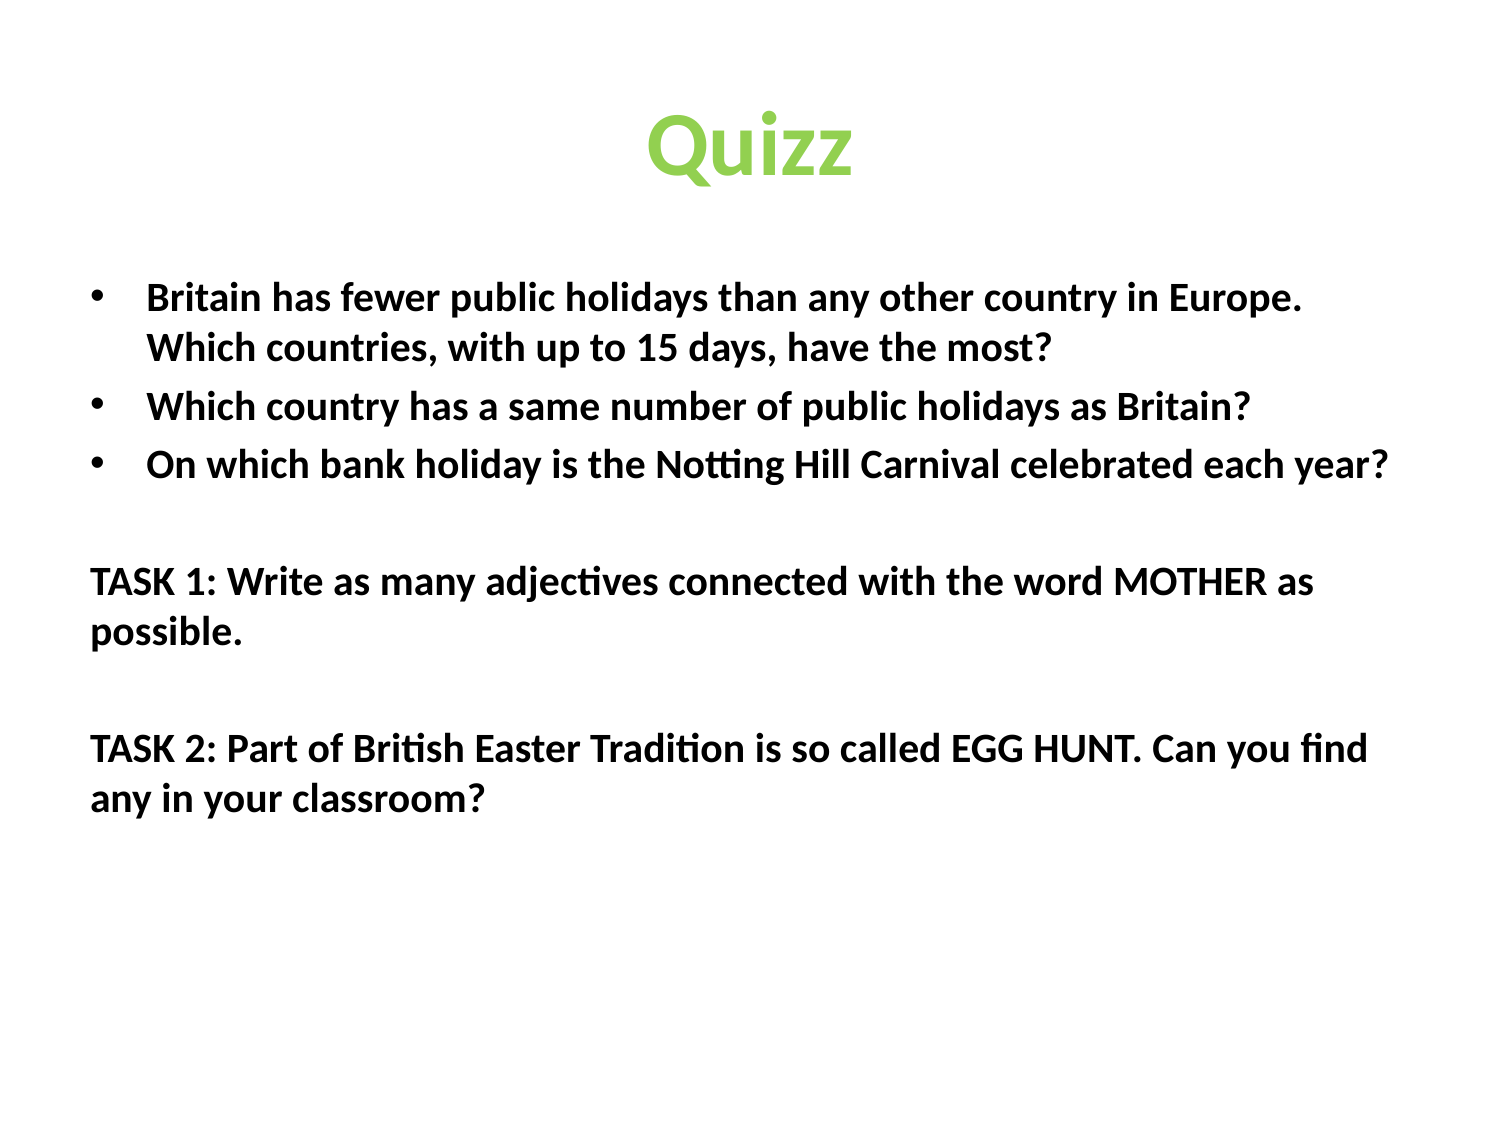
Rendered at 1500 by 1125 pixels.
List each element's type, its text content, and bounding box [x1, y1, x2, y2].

title Quizz [75, 45, 1425, 233]
list Britain has fewer public holidays than any other country in Europe. Which countries, with up to 15 days, have the most? Which country has a same number of public holidays as Britain? On which bank holiday is the Notting Hill Carnival celebrated each year? TASK 1: Write as many adjectives connected with the word MOTHER as possible. TASK 2: Part of British Easter Tradition is so called EGG HUNT. Can you find any in your classroom? [75, 262, 1425, 1005]
